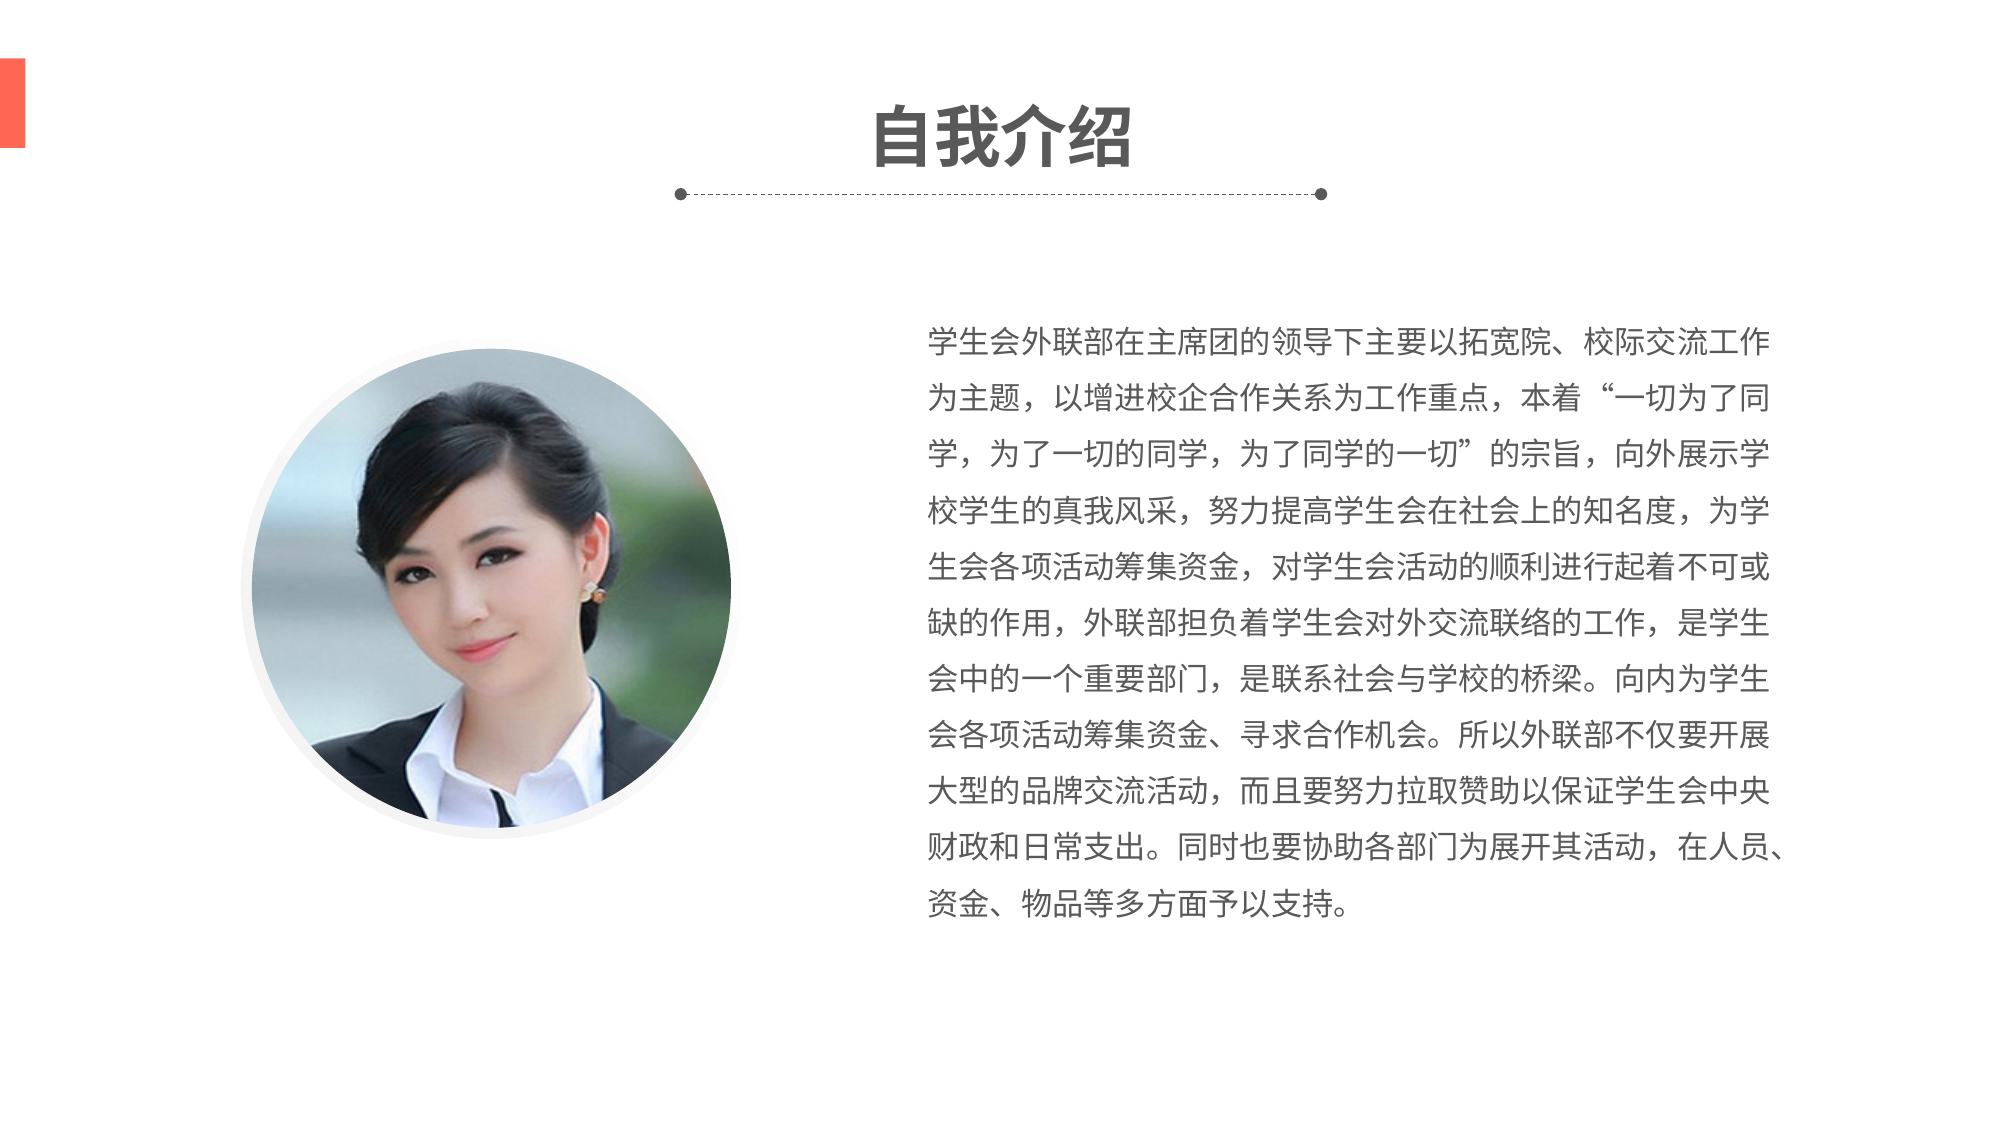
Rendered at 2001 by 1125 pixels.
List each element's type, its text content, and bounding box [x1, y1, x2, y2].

text_box 学生会外联部在主席团的领导下主要以拓宽院、校际交流工作为主题，以增进校企合作关系为工作重点，本着“一切为了同学，为了一切的同学，为了同学的一切”的宗旨，向外展示学校学生的真我风采，努力提高学生会在社会上的知名度，为学生会各项活动筹集资金，对学生会活动的顺利进行起着不可或缺的作用，外联部担负着学生会对外交流联络的工作，是学生会中的一个重要部门，是联系社会与学校的桥梁。向内为学生会各项活动筹集资金、寻求合作机会。所以外联部不仅要开展大型的品牌交流活动，而且要努力拉取赞助以保证学生会中央财政和日常支出。同时也要协助各部门为展开其活动，在人员、资金、物品等多方面予以支持。 [919, 299, 1800, 926]
text_box 自我介绍 [852, 87, 1150, 183]
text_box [240, 337, 742, 839]
text_box [0, 57, 26, 149]
